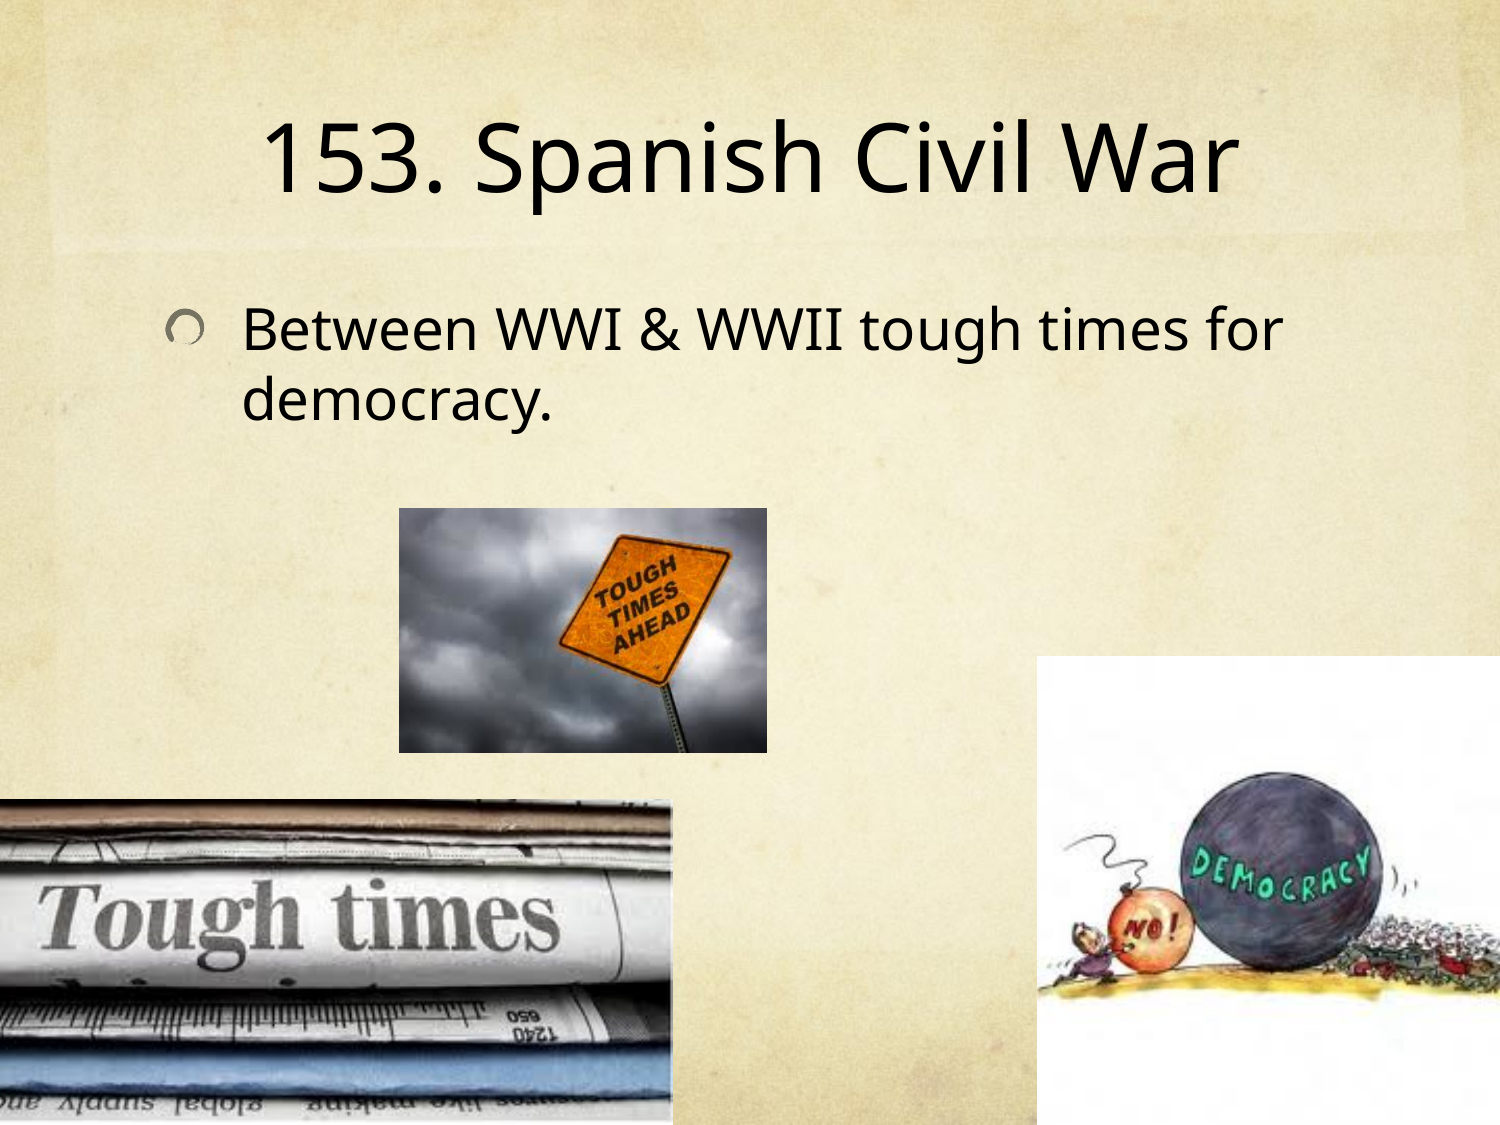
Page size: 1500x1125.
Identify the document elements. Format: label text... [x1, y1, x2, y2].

list Between WWI & WWII tough times for democracy. [150, 284, 1350, 950]
picture [0, 0, 1500, 1125]
title 153. Spanish Civil War [150, 82, 1350, 225]
